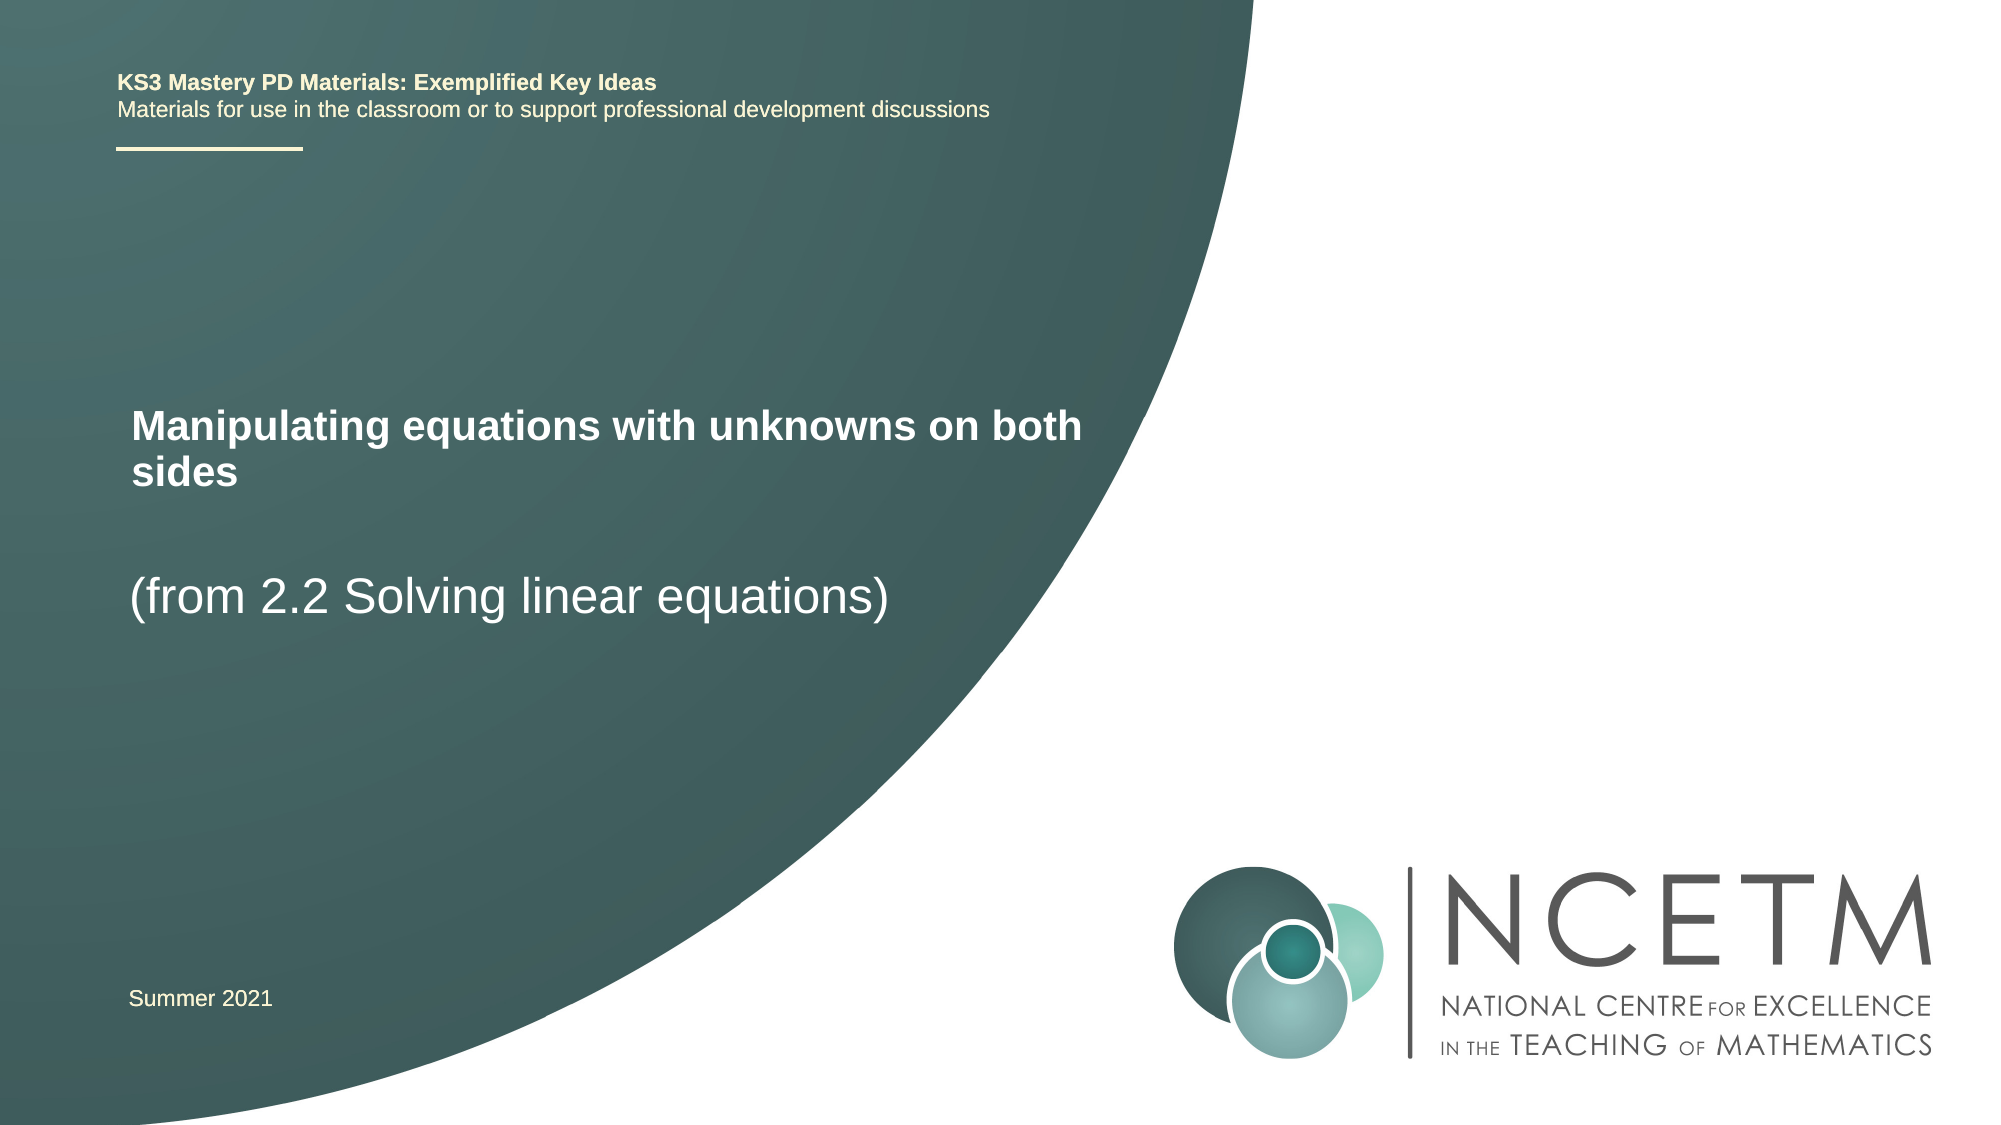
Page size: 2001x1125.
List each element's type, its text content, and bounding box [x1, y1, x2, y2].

text_box Summer 2021 [114, 975, 1118, 1019]
subtitle (from 2.2 Solving linear equations) [114, 562, 1109, 752]
title Manipulating equations with unknowns on both sides [116, 397, 1109, 504]
picture [0, 0, 2001, 1125]
text_box KS3 Mastery PD Materials: Exemplified Key Ideas Materials for use in the classroom or to support professional development discussions [102, 59, 1097, 249]
